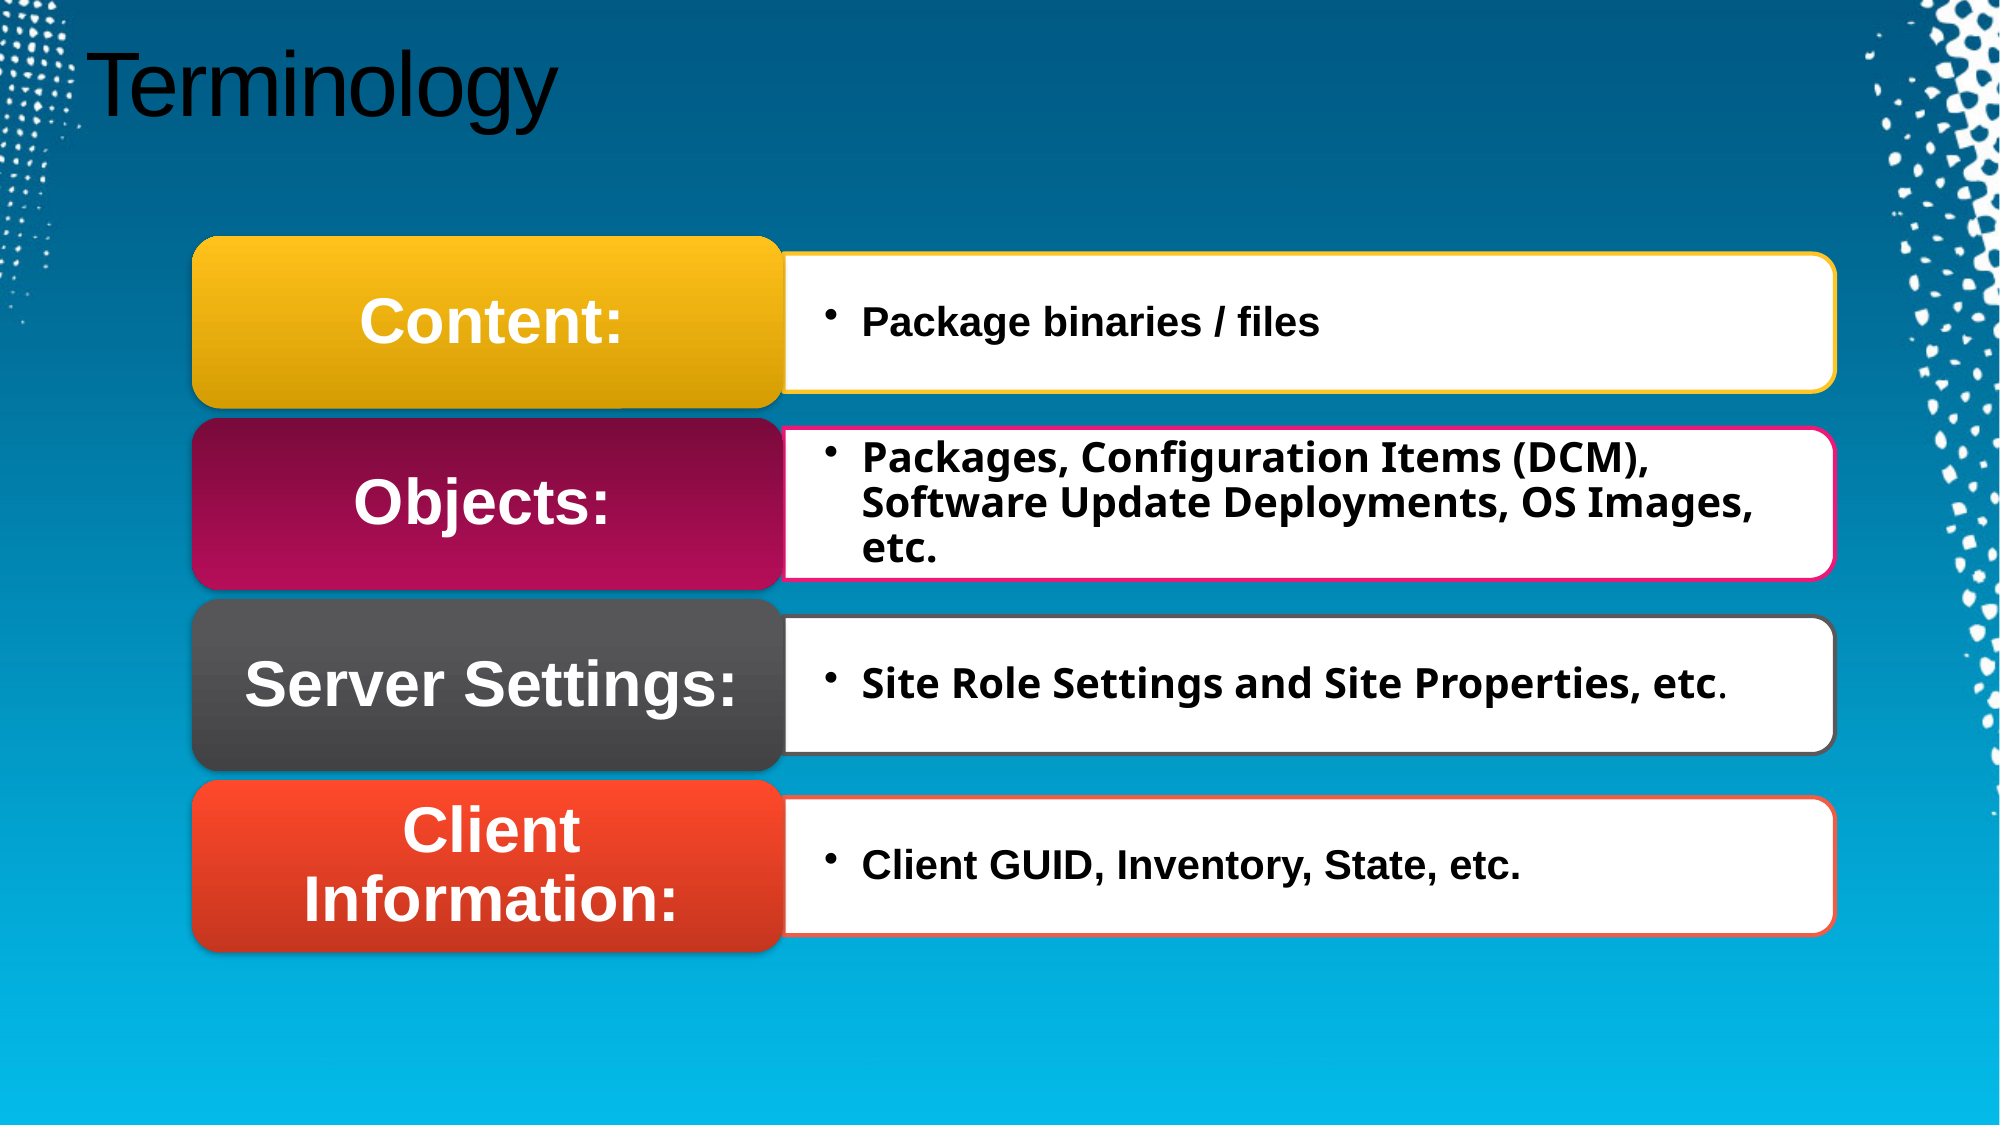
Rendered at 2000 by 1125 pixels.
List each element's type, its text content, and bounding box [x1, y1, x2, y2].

picture [33, 116, 40, 124]
picture [1948, 413, 1958, 424]
picture [18, 0, 29, 6]
picture [1953, 301, 1962, 312]
picture [1955, 557, 1965, 573]
picture [1920, 257, 1932, 264]
picture [1928, 399, 1939, 415]
picture [1938, 122, 1950, 133]
picture [1950, 359, 1960, 366]
picture [1983, 404, 1992, 414]
picture [1972, 312, 1985, 322]
picture [1911, 223, 1918, 230]
picture [58, 32, 66, 41]
picture [3, 10, 11, 18]
picture [30, 14, 40, 23]
picture [1963, 535, 1977, 550]
picture [1974, 683, 1985, 694]
picture [55, 62, 62, 69]
picture [1929, 27, 1945, 45]
picture [1972, 570, 1986, 583]
picture [1960, 392, 1970, 403]
picture [31, 131, 37, 138]
picture [1978, 517, 1987, 527]
picture [45, 16, 55, 24]
picture [1919, 367, 1930, 378]
picture [1898, 188, 1912, 198]
picture [0, 40, 9, 45]
picture [1968, 481, 1978, 492]
picture [1925, 87, 1941, 99]
picture [1930, 291, 1941, 297]
picture [33, 88, 42, 97]
picture [1963, 335, 1972, 344]
picture [1955, 246, 1965, 256]
picture [38, 74, 47, 80]
picture [1984, 349, 1992, 357]
picture [1993, 321, 2000, 339]
picture [1991, 637, 2000, 652]
picture [11, 55, 21, 64]
picture [1946, 155, 1961, 167]
picture [1990, 492, 2000, 505]
picture [1900, 240, 1912, 254]
picture [1925, 141, 1935, 155]
picture [1945, 213, 1955, 220]
picture [1988, 691, 2000, 709]
picture [54, 76, 60, 83]
picture [1946, 525, 1956, 533]
picture [1969, 625, 1985, 642]
picture [1892, 212, 1902, 216]
picture [1935, 177, 1945, 189]
picture [26, 57, 34, 68]
picture [1970, 426, 1980, 436]
picture [1980, 460, 1987, 469]
picture [1988, 547, 2000, 561]
picture [1909, 274, 1920, 291]
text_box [191, 235, 1836, 954]
picture [6, 97, 12, 105]
picture [1914, 308, 1929, 326]
picture [1935, 431, 1946, 449]
picture [0, 155, 5, 163]
picture [1942, 269, 1953, 276]
picture [33, 0, 42, 10]
picture [1935, 0, 2000, 306]
picture [1973, 368, 1982, 380]
picture [42, 31, 53, 39]
picture [1922, 200, 1934, 207]
picture [47, 0, 57, 10]
picture [16, 22, 23, 34]
picture [17, 129, 23, 136]
picture [1941, 324, 1952, 332]
picture [13, 41, 25, 49]
picture [1957, 187, 1971, 200]
picture [1963, 278, 1976, 291]
picture [1915, 109, 1924, 119]
picture [1995, 582, 2000, 595]
title Terminology [85, 37, 1914, 138]
picture [1991, 747, 2000, 765]
picture [56, 47, 64, 55]
picture [43, 42, 49, 53]
picture [1994, 382, 2000, 391]
picture [29, 27, 38, 38]
picture [9, 84, 15, 91]
picture [1952, 502, 1967, 516]
picture [10, 69, 17, 78]
picture [1979, 657, 1995, 676]
picture [1921, 0, 1934, 8]
picture [28, 42, 36, 53]
picture [1926, 344, 1939, 358]
picture [1942, 465, 1958, 483]
picture [41, 59, 48, 67]
picture [1982, 714, 1993, 729]
picture [1932, 235, 1943, 241]
picture [18, 13, 26, 19]
picture [1981, 604, 2000, 620]
picture [1935, 379, 1948, 391]
picture [0, 24, 9, 33]
picture [16, 143, 21, 151]
picture [34, 101, 43, 111]
picture [1889, 152, 1901, 166]
picture [1992, 438, 2000, 448]
picture [1963, 589, 1976, 607]
picture [24, 72, 32, 79]
picture [1914, 164, 1923, 177]
picture [1958, 445, 1968, 460]
